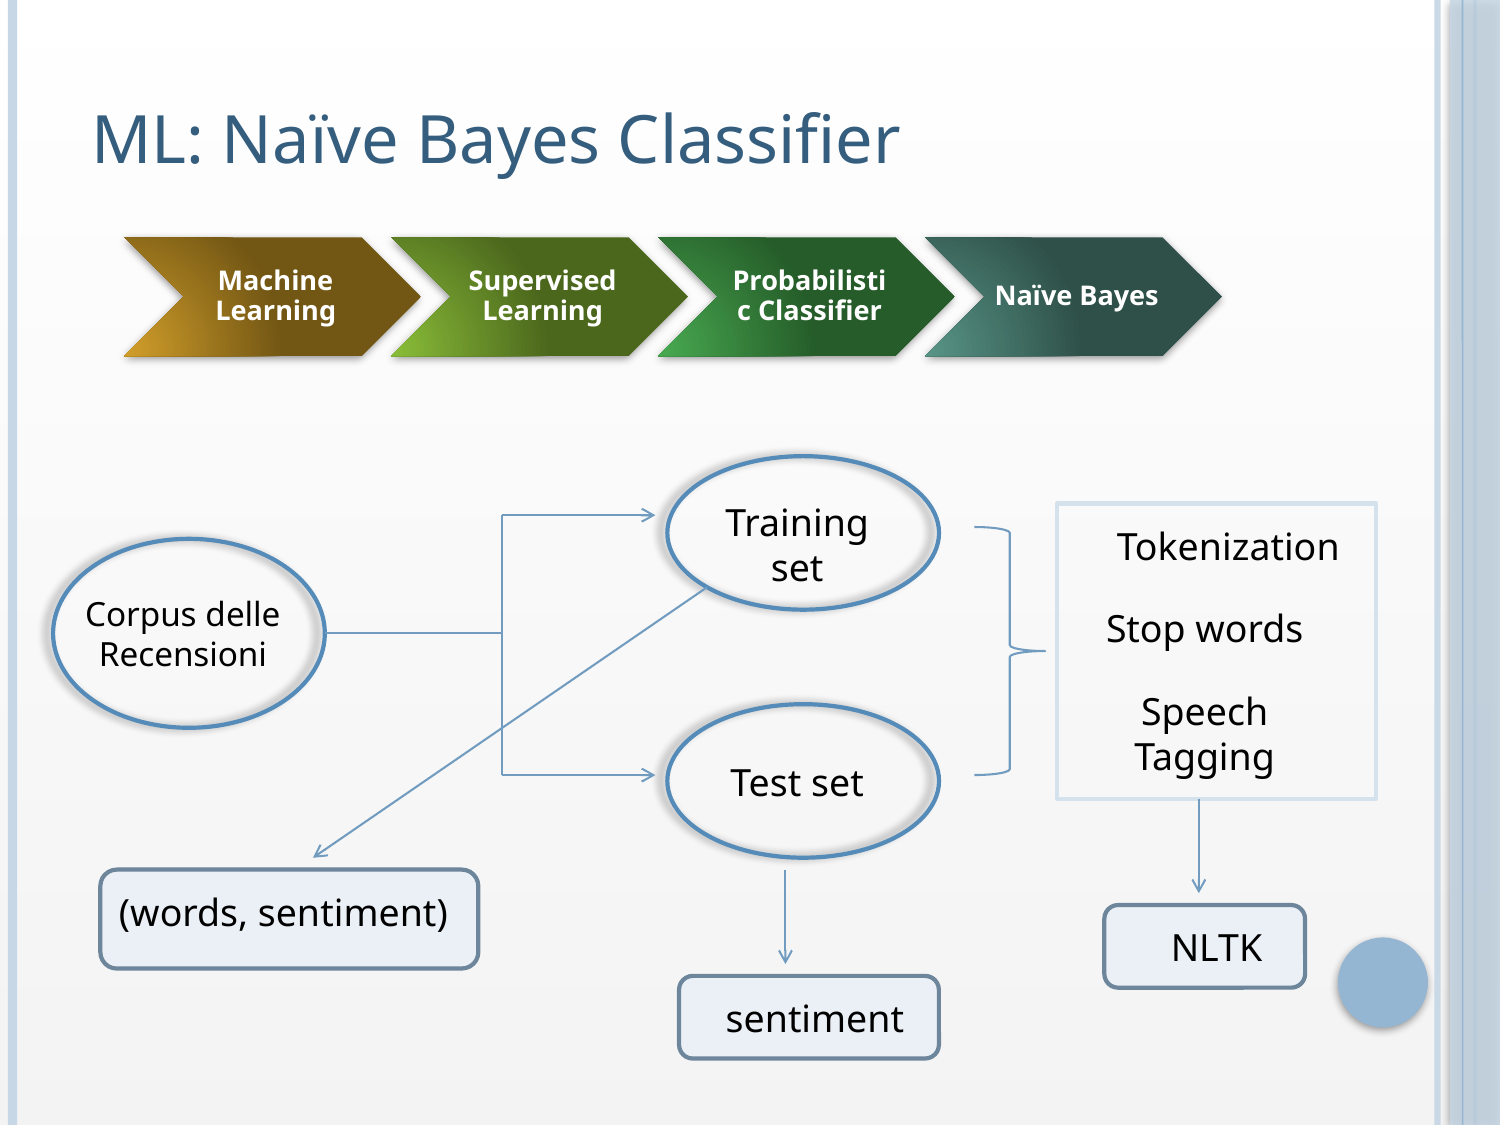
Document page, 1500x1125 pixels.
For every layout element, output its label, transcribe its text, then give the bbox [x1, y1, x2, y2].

text_box [974, 525, 1047, 777]
text_box Corpus delle Recensioni [64, 586, 302, 681]
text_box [312, 586, 708, 859]
text_box [98, 867, 481, 971]
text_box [123, 183, 1223, 410]
text_box [677, 973, 941, 987]
text_box Test set [714, 751, 904, 812]
text_box [1102, 977, 1307, 990]
text_box NLTK [1021, 916, 1412, 977]
text_box [677, 1048, 941, 1061]
text_box Stop words [1045, 597, 1365, 658]
text_box [714, 702, 942, 860]
text_box sentiment [620, 987, 1010, 1048]
text_box (words, sentiment) [88, 881, 479, 942]
text_box [1102, 902, 1307, 916]
text_box [665, 454, 942, 612]
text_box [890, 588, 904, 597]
text_box [68, 536, 310, 730]
text_box ML: Naïve Bayes Classifier [76, 89, 1294, 185]
text_box Speech Tagging [1045, 680, 1365, 786]
text_box Tokenization [1068, 515, 1388, 575]
text_box [50, 592, 64, 675]
text_box [1055, 501, 1378, 801]
